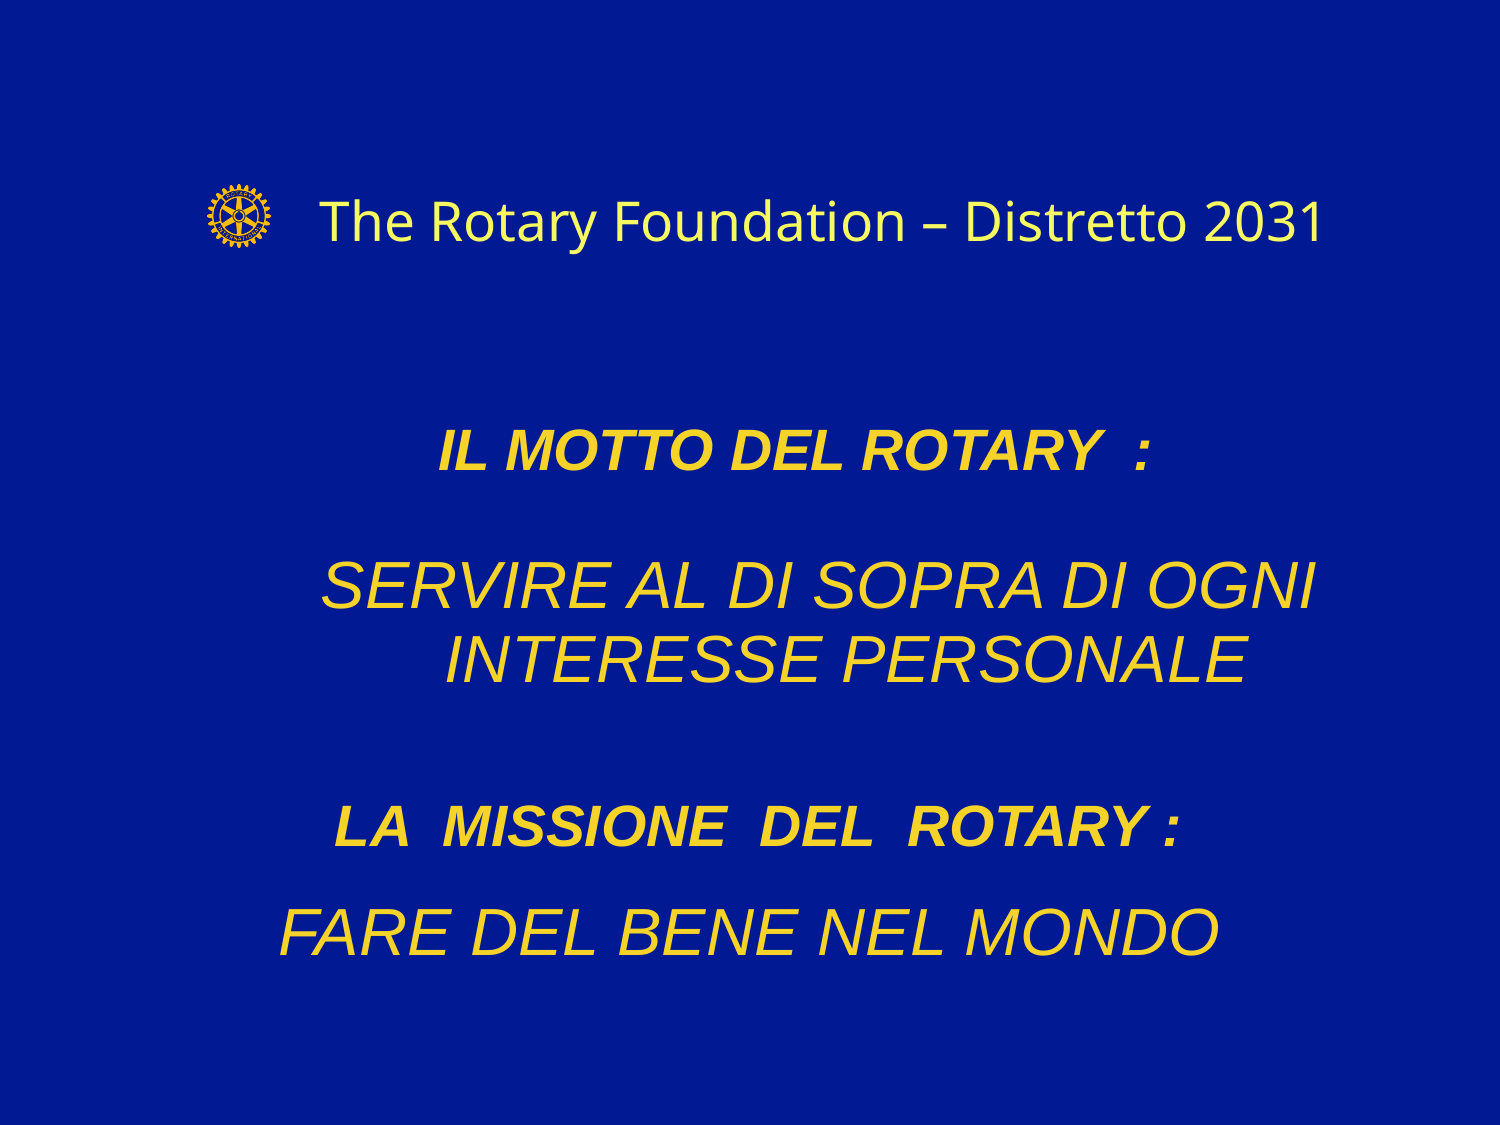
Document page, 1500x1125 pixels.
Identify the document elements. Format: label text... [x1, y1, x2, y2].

list IL MOTTO DEL ROTARY : SERVIRE AL DI SOPRA DI OGNI INTERESSE PERSONALE LA MISSIONE DEL ROTARY : FARE DEL BENE NEL MONDO [86, 364, 1414, 1020]
picture [207, 184, 272, 249]
title The Rotary Foundation – Distretto 2031 [312, 176, 1338, 342]
